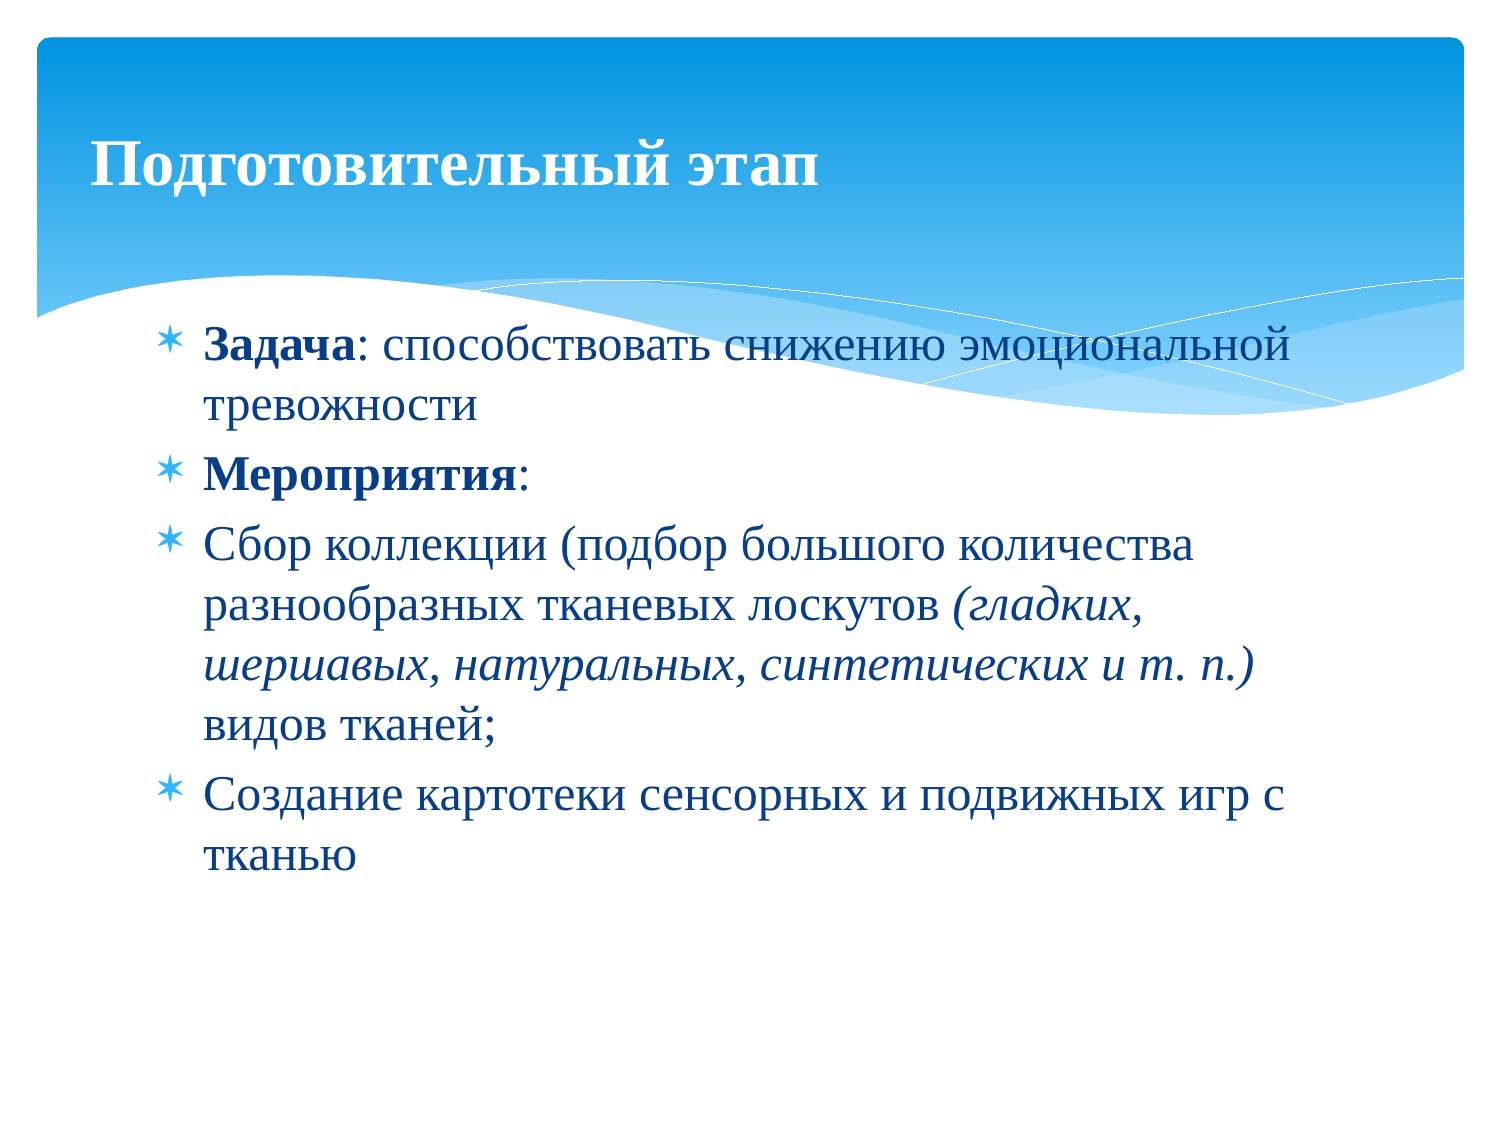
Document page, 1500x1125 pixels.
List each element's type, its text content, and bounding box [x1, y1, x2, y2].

title Подготовительный этап [75, 55, 1425, 261]
list Задача: способствовать снижению эмоциональной тревожности Мероприятия: Сбор коллекции (подбор большого количества разнообразных тканевых лоскутов (гладких, шершавых, натуральных, синтетических и т. п.) видов тканей; Создание картотеки сенсорных и подвижных игр с тканью [143, 302, 1359, 1005]
